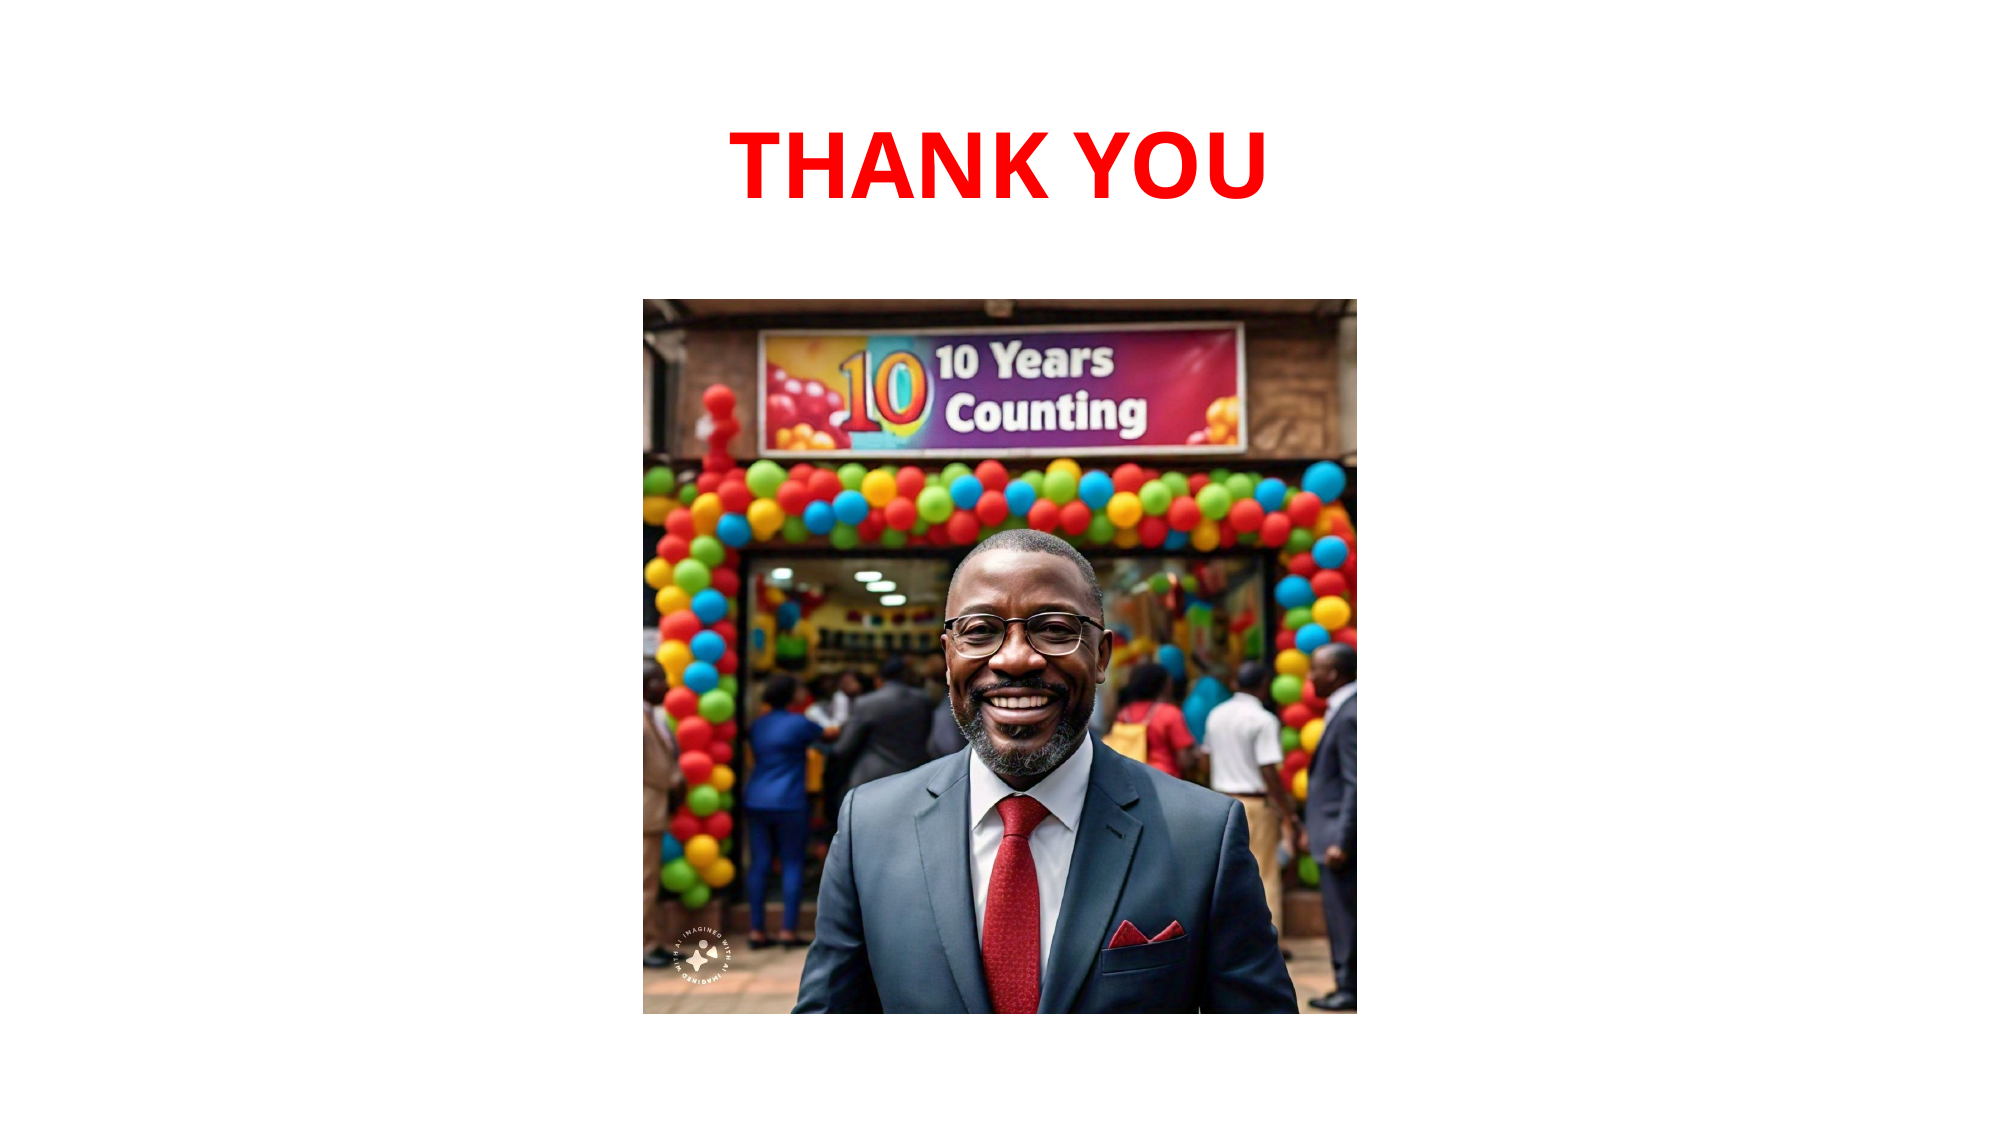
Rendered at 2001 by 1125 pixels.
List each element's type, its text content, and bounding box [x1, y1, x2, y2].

title THANK YOU [137, 59, 1863, 278]
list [643, 299, 1357, 1014]
